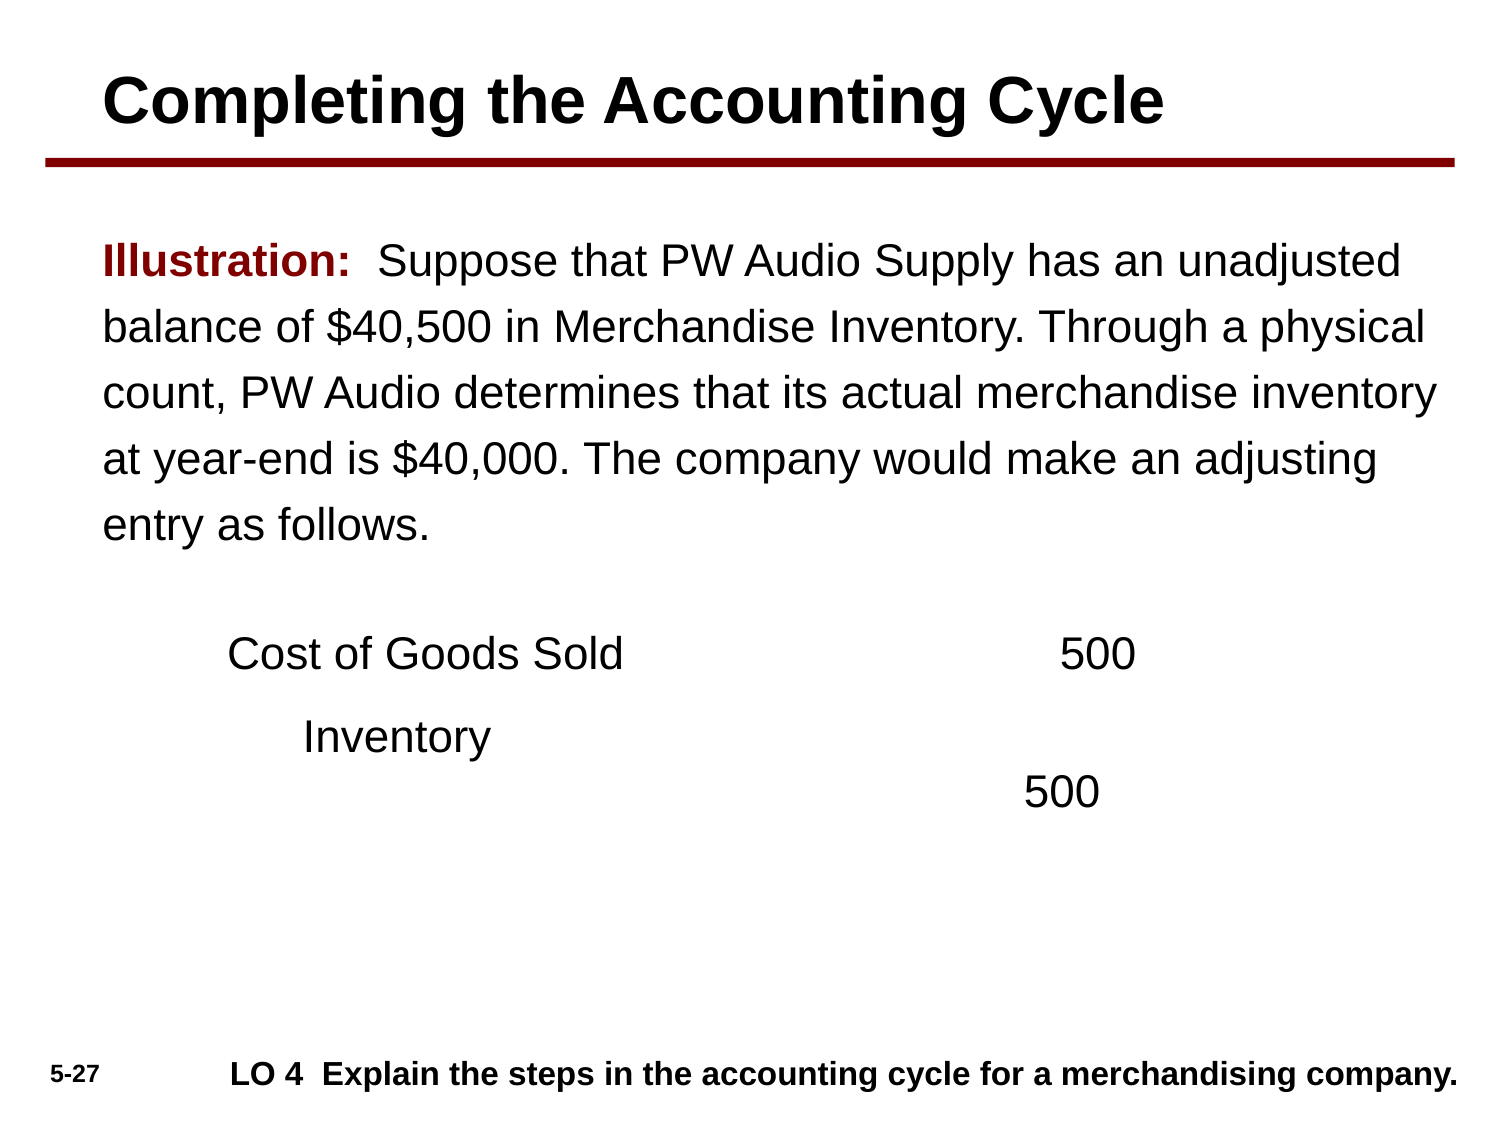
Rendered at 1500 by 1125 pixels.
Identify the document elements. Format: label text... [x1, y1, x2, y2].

text_box Cost of Goods Sold 500 [212, 616, 1325, 687]
text_box Inventory 500 [212, 698, 1325, 824]
text_box LO 4 Explain the steps in the accounting cycle for a merchandising company. [150, 1044, 1475, 1100]
text_box Completing the Accounting Cycle [87, 50, 1338, 142]
text_box Illustration: Suppose that PW Audio Supply has an unadjusted balance of $40,500 in Merchandise Inventory. Through a physical count, PW Audio determines that its actual merchandise inventory at year-end is $40,000. The company would make an adjusting entry as follows. [87, 212, 1463, 558]
